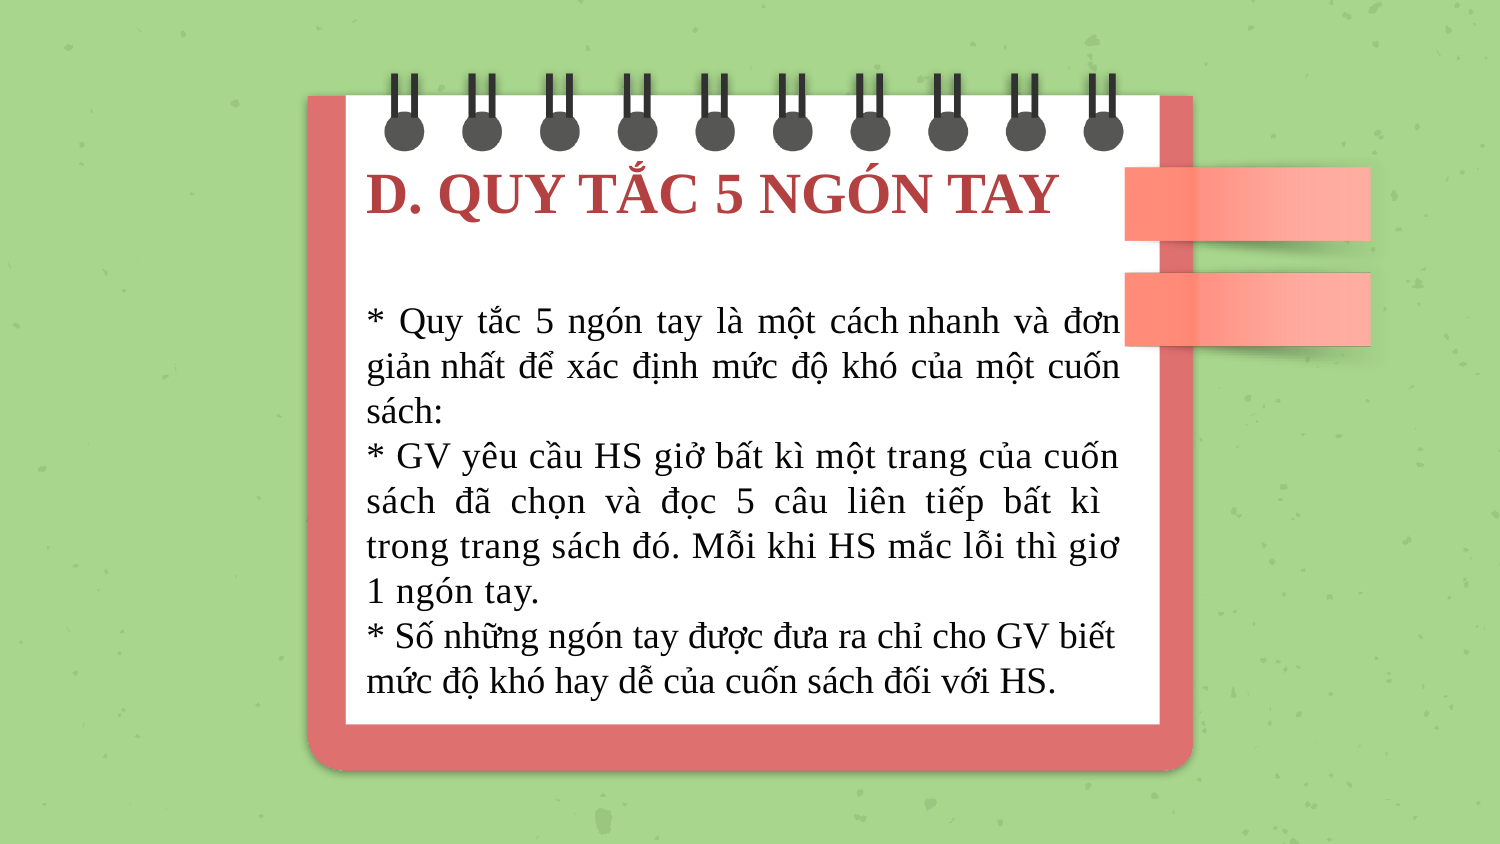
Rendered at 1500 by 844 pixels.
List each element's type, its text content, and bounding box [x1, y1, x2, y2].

list * Quy tắc 5 ngón tay là một cách nhanh và đơn giản nhất để xác định mức độ khó của một cuốn sách: * GV yêu cầu HS giở bất kì một trang của cuốn sách đã chọn và đọc 5 câu liên tiếp bất kì trong trang sách đó. Mỗi khi HS mắc lỗi thì giơ 1 ngón tay. * Số những ngón tay được đưa ra chỉ cho GV biết mức độ khó hay dễ của cuốn sách đối với HS. [351, 281, 1137, 739]
picture [307, 73, 1413, 771]
title D. QUY TẮC 5 NGÓN TAY [351, 140, 1075, 200]
